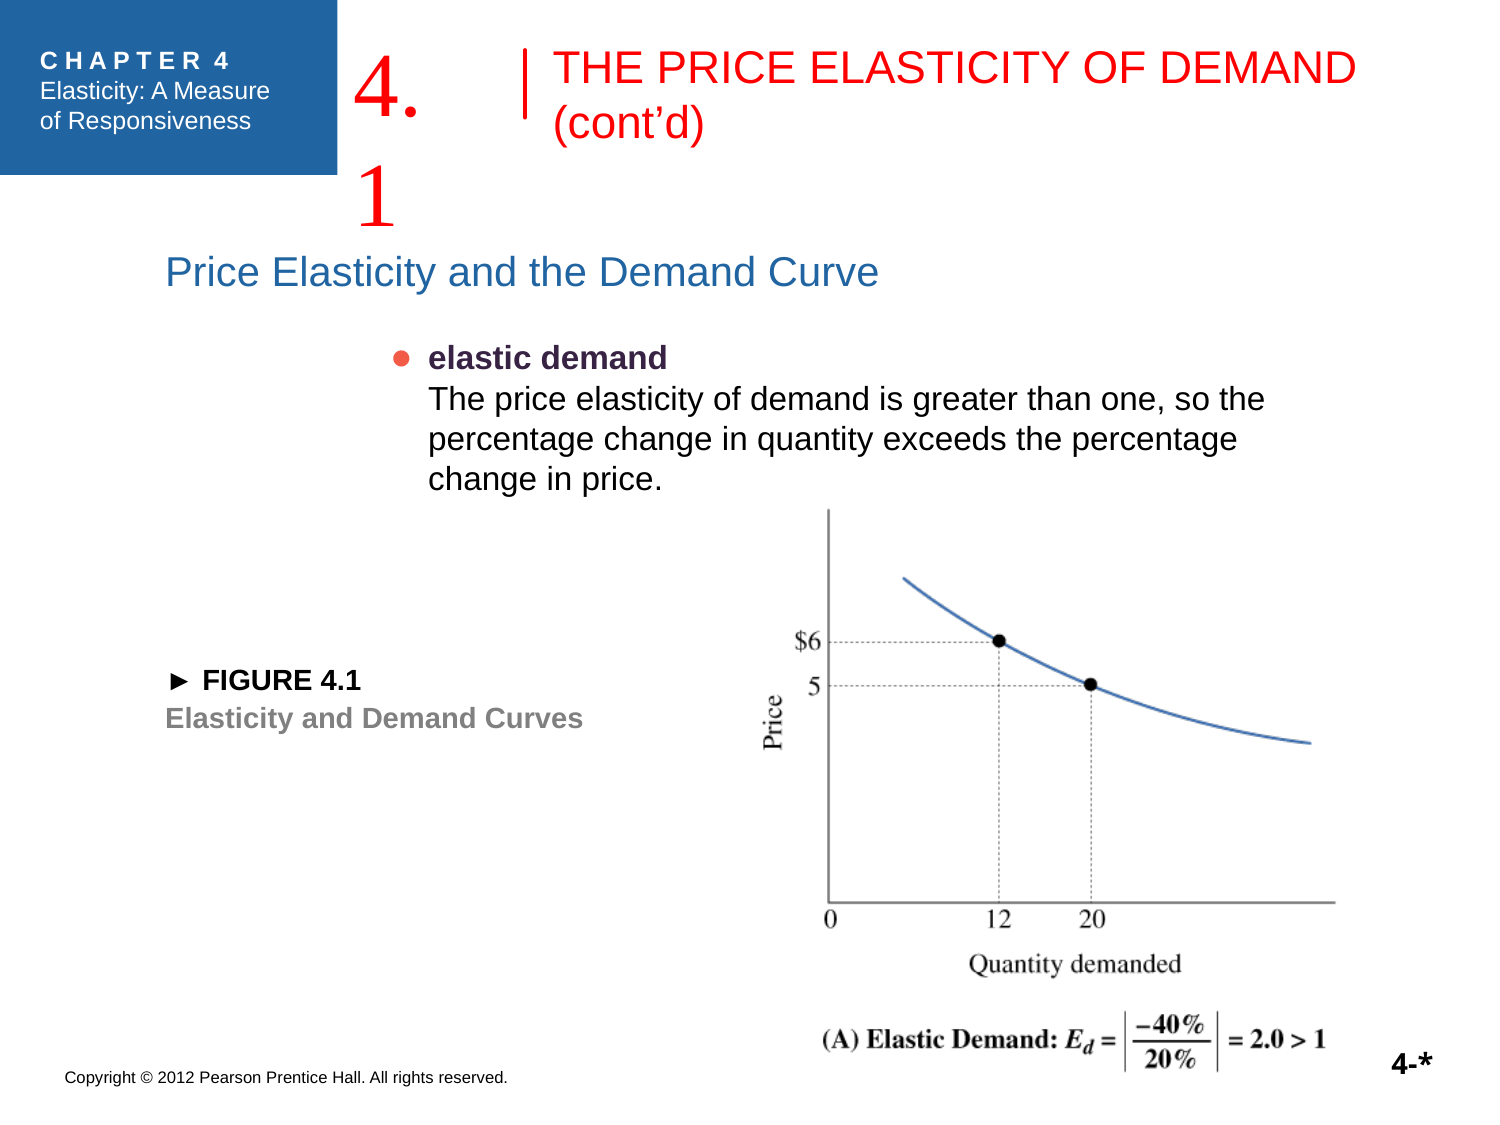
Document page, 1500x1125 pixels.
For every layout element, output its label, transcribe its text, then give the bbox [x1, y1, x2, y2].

text_box THE PRICE ELASTICITY OF DEMAND (cont’d) [537, 74, 1413, 163]
text_box 4.1 [338, 17, 484, 143]
text_box Price Elasticity and the Demand Curve [150, 237, 1463, 325]
text_box ► FIGURE 4.1 Elasticity and Demand Curves [149, 649, 663, 742]
text_box ● elastic demand The price elasticity of demand is greater than one, so the percentage change in quantity exceeds the percentage change in price. [375, 324, 1313, 506]
picture [749, 499, 1350, 1081]
